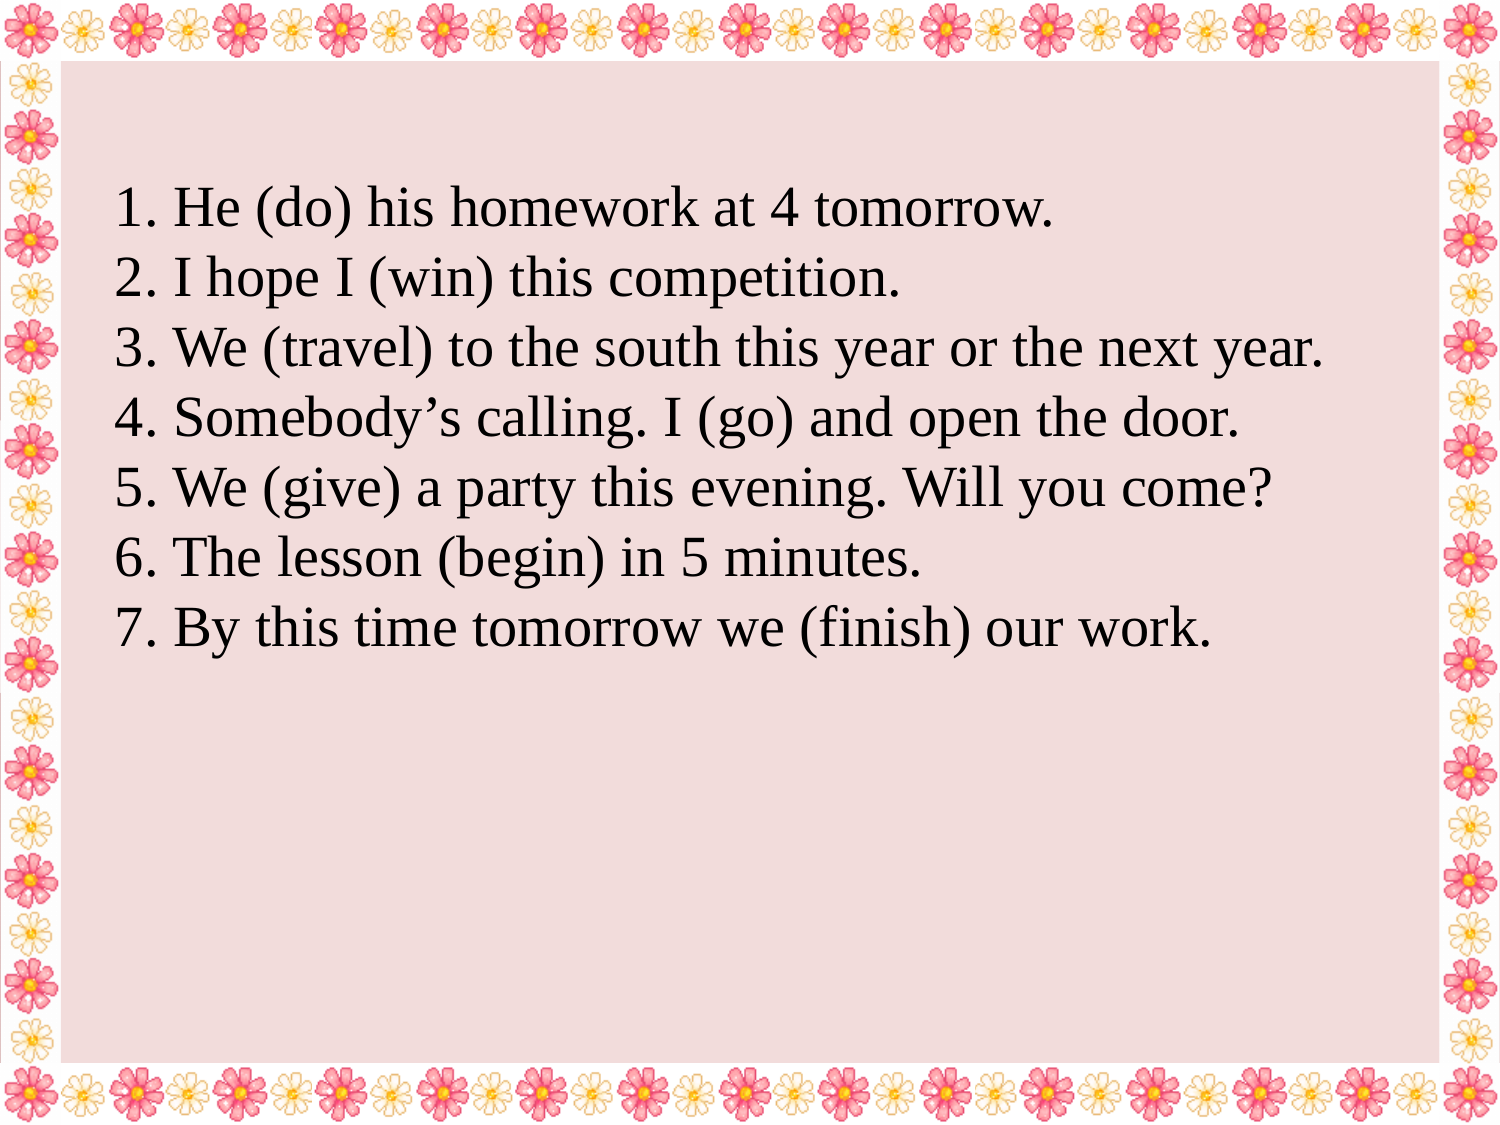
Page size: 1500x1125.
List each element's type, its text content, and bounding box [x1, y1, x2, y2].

picture [61, 0, 1439, 61]
text_box 1. He (do) his homework at 4 tomorrow. 2. I hope I (win) this competition. 3. We (travel) to the south this year or the next year. 4. Somebody’s calling. I (go) and open the door. 5. We (give) a party this evening. Will you come? 6. The lesson (begin) in 5 minutes. 7. By this time tomorrow we (finish) our work. [100, 160, 1430, 666]
picture [1440, 1, 1499, 420]
picture [1440, 421, 1499, 1124]
picture [1, 1, 60, 420]
picture [61, 1063, 1439, 1125]
picture [1, 421, 60, 1124]
